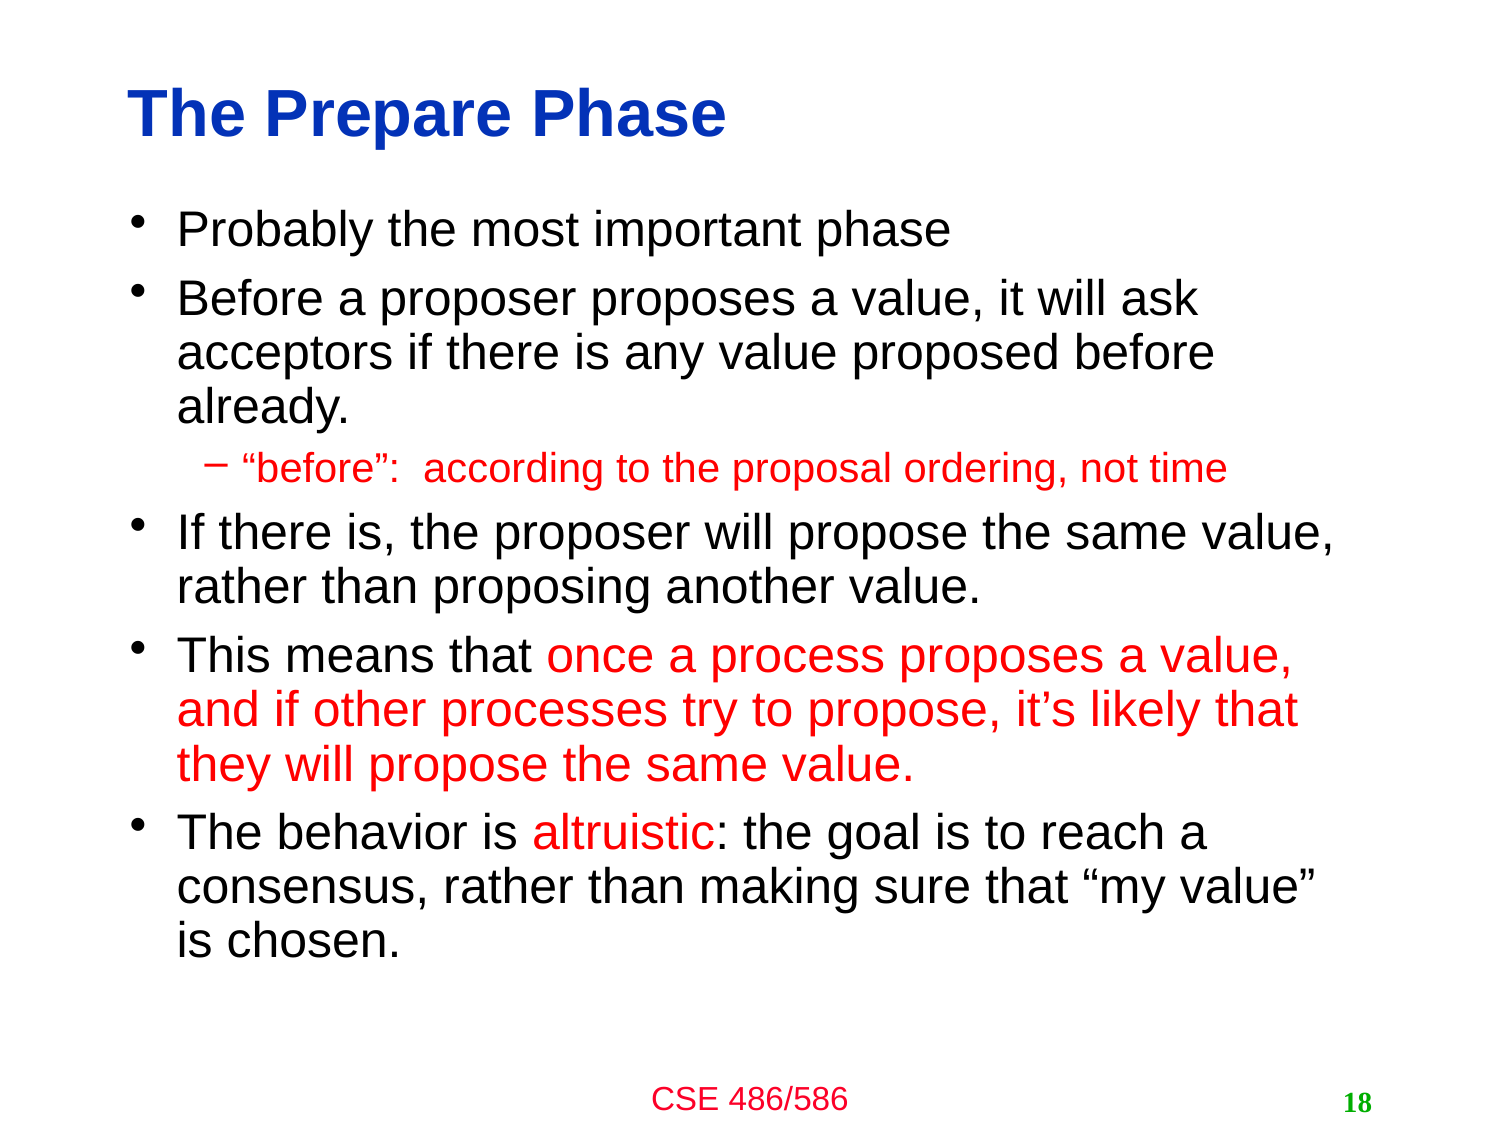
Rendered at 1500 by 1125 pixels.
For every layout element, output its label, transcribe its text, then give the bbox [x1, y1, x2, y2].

list Probably the most important phase Before a proposer proposes a value, it will ask acceptors if there is any value proposed before already. “before”: according to the proposal ordering, not time If there is, the proposer will propose the same value, rather than proposing another value. This means that once a process proposes a value, and if other processes try to propose, it’s likely that they will propose the same value. The behavior is altruistic: the goal is to reach a consensus, rather than making sure that “my value” is chosen. [114, 195, 1376, 1078]
slide_number 18 [1074, 1076, 1388, 1125]
title The Prepare Phase [112, 53, 1310, 176]
